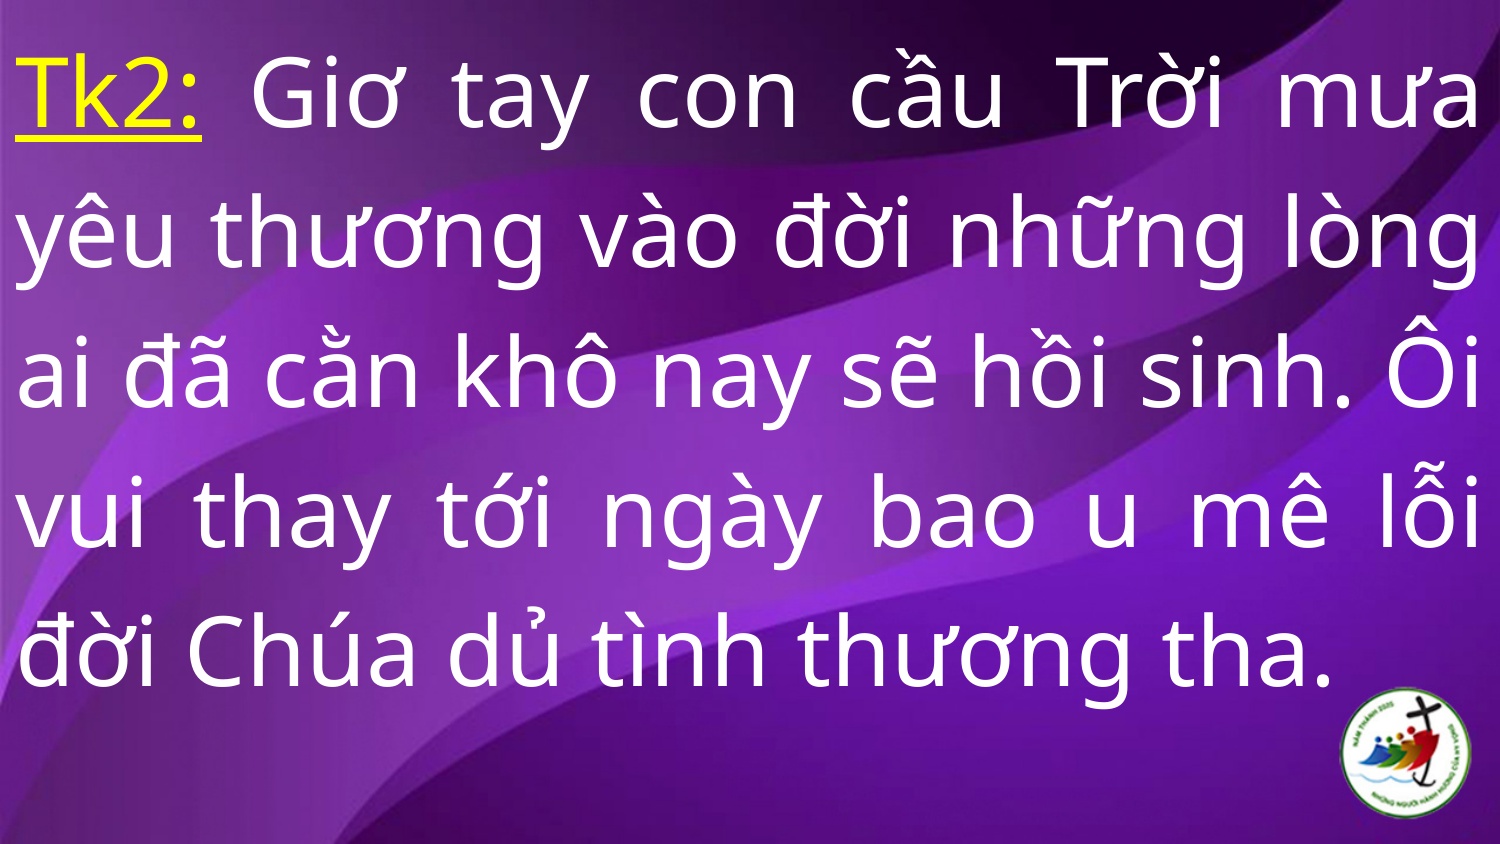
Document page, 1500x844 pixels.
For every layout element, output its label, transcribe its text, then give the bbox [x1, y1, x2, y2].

subtitle Tk2: Giơ tay con cầu Trời mưa yêu thương vào đời những lòng ai đã cằn khô nay sẽ hồi sinh. Ôi vui thay tới ngày bao u mê lỗi đời Chúa dủ tình thương tha. [0, 0, 1500, 844]
